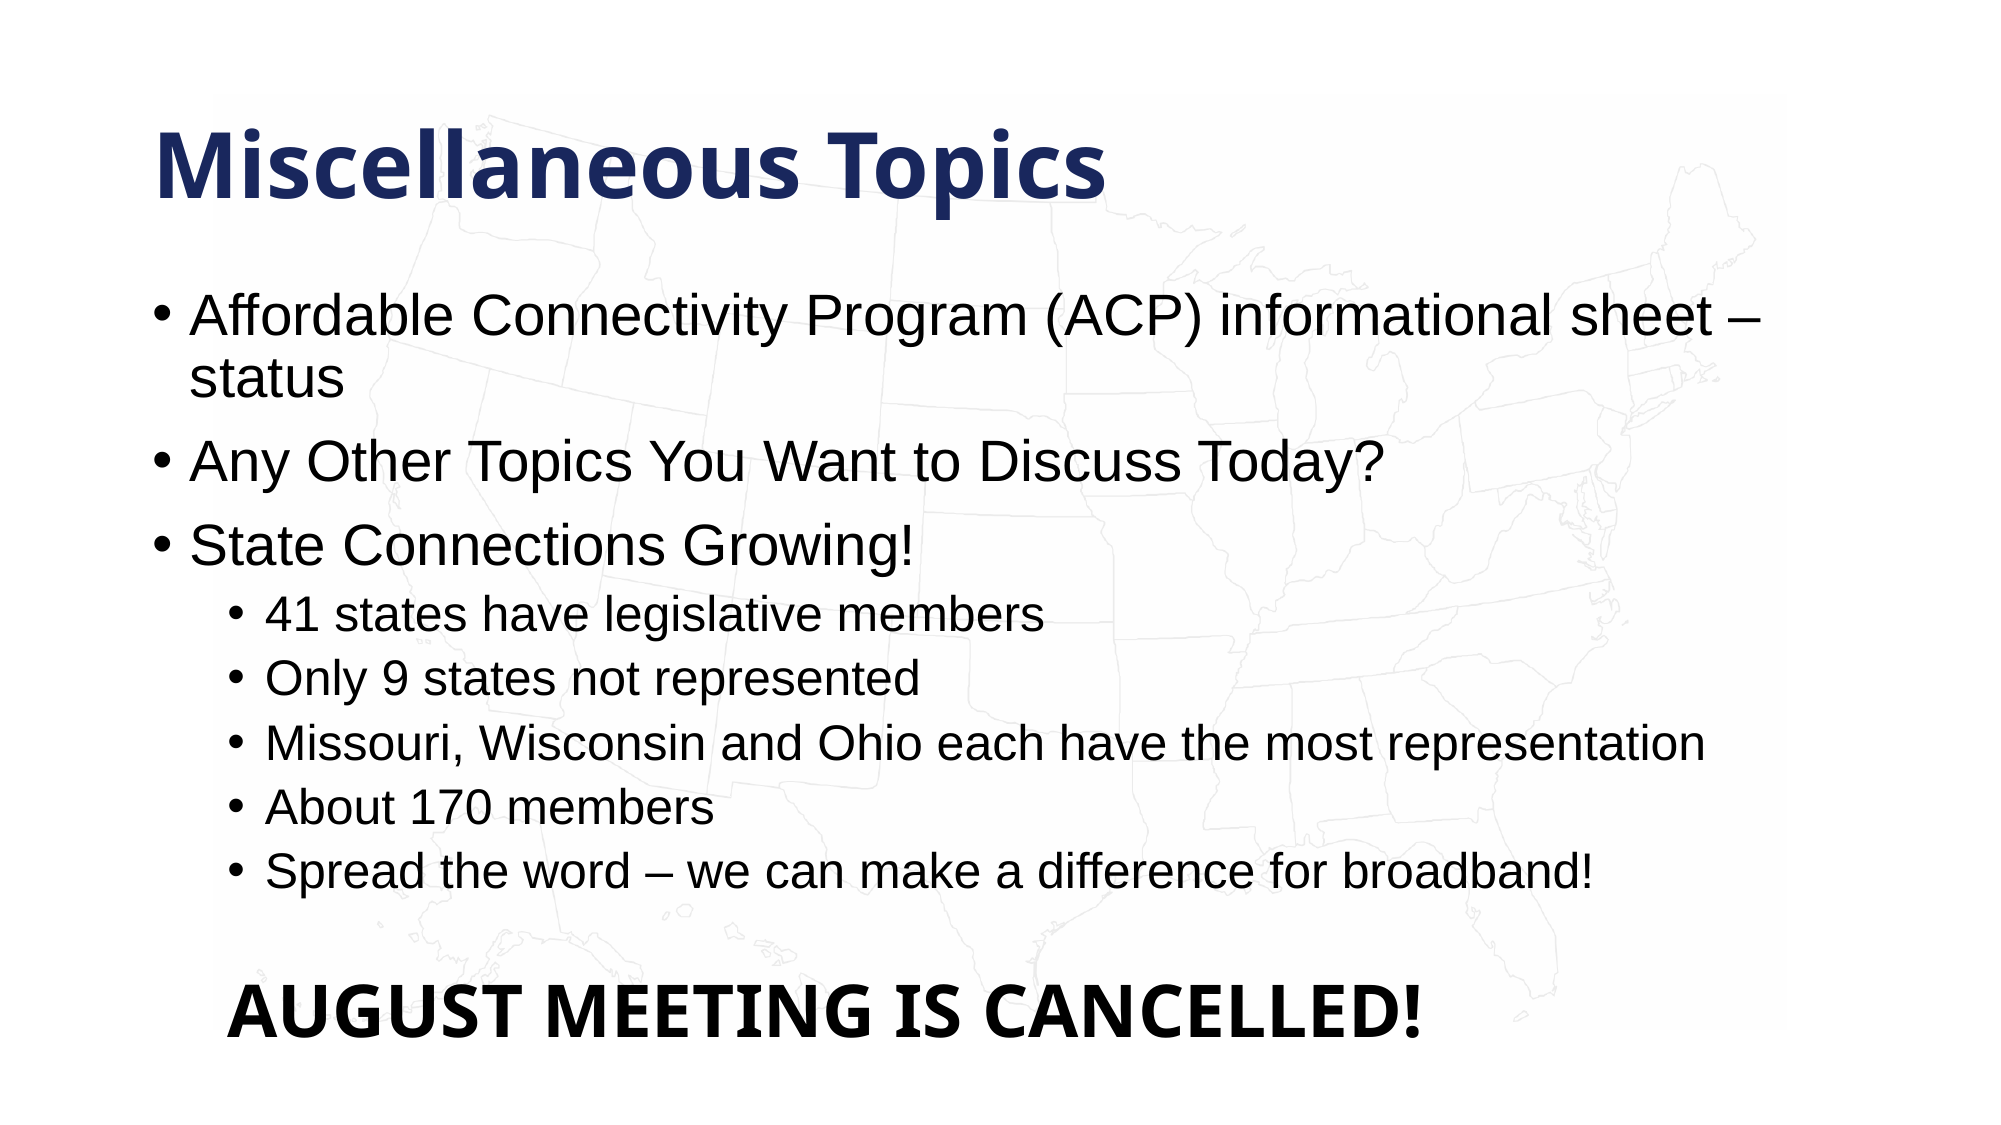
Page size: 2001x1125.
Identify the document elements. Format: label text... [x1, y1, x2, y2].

title Miscellaneous Topics [137, 59, 1863, 277]
list Affordable Connectivity Program (ACP) informational sheet – status Any Other Topics You Want to Discuss Today? State Connections Growing! 41 states have legislative members Only 9 states not represented Missouri, Wisconsin and Ohio each have the most representation About 170 members Spread the word – we can make a difference for broadband! AUGUST MEETING IS CANCELLED! [137, 277, 1863, 1066]
picture [212, 94, 1787, 1031]
